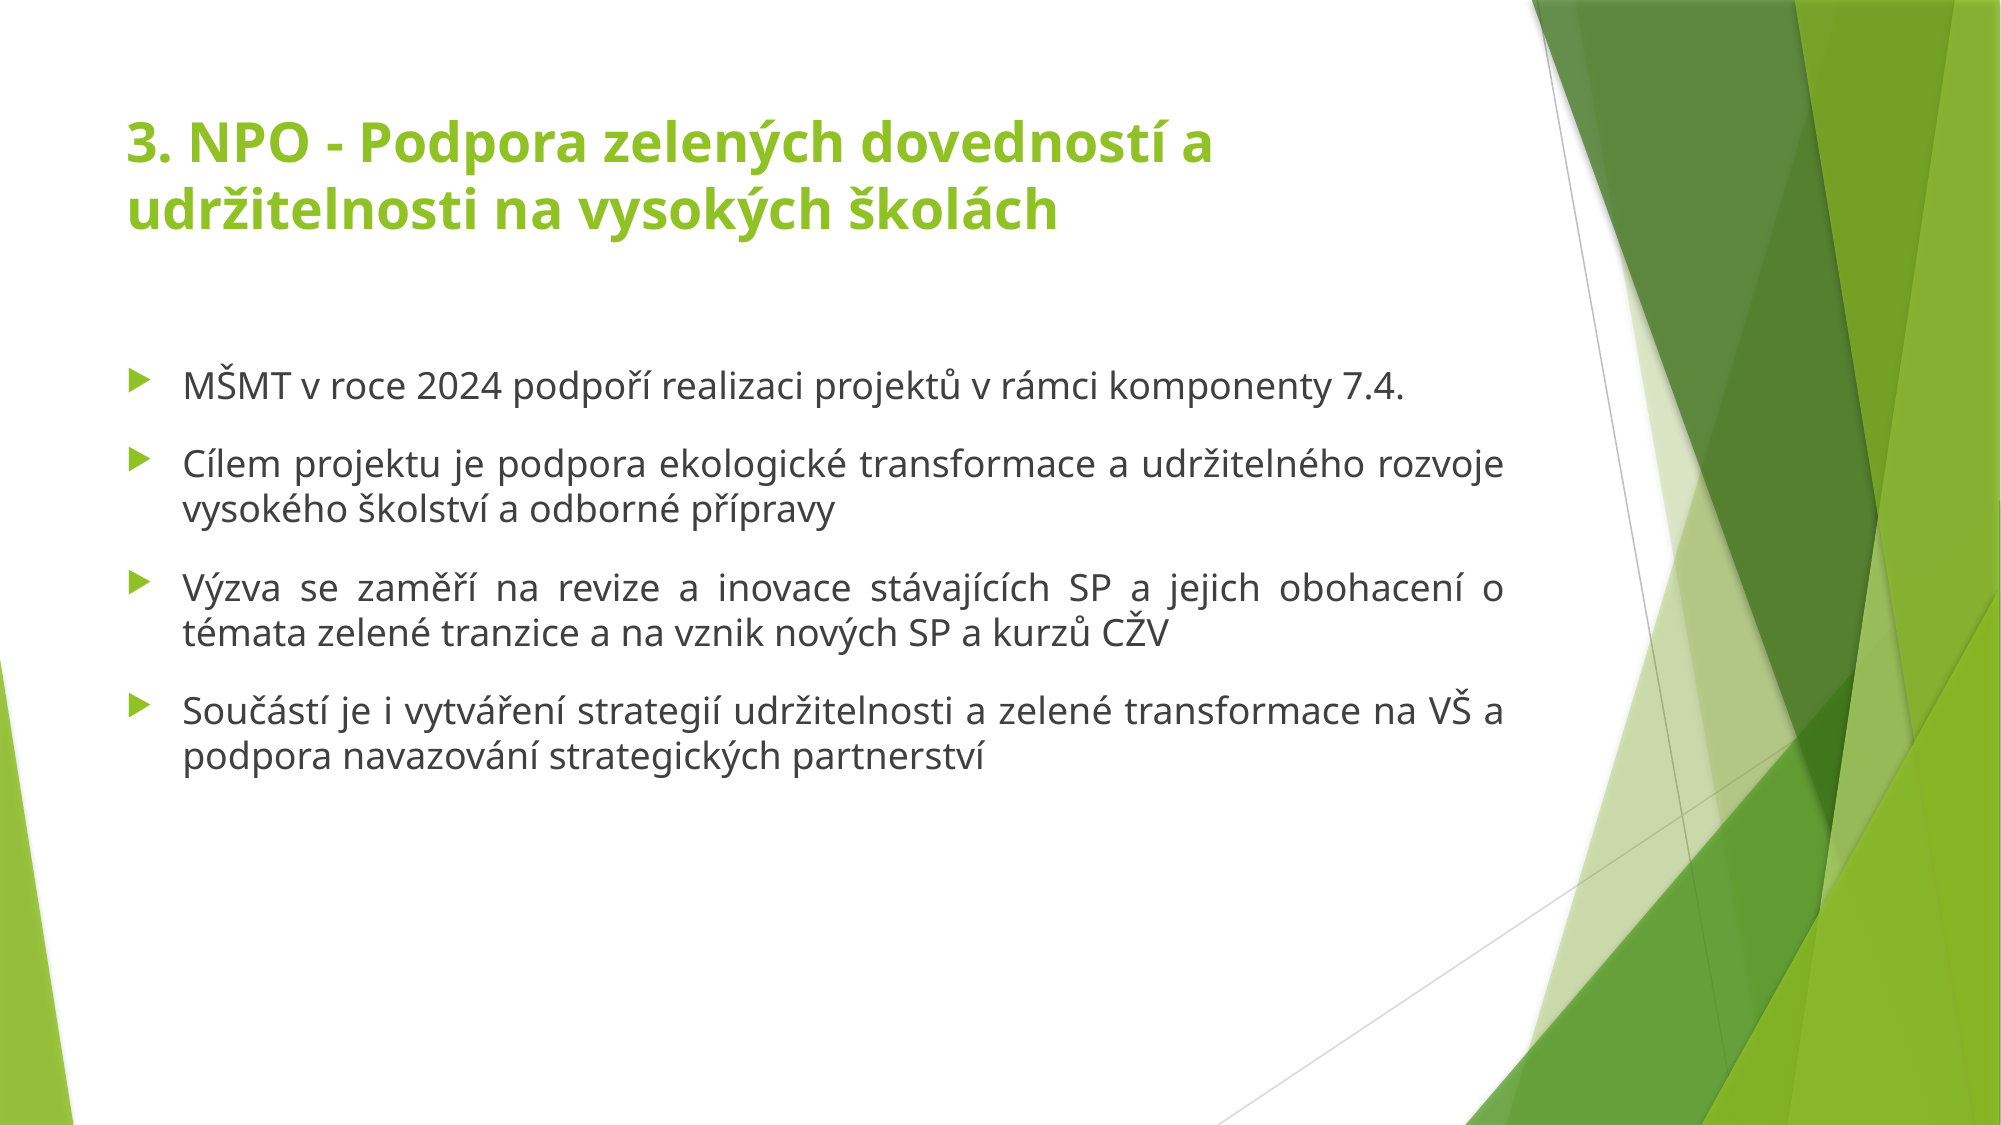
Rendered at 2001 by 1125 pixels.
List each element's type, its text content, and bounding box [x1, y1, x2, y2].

list MŠMT v roce 2024 podpoří realizaci projektů v rámci komponenty 7.4. Cílem projektu je podpora ekologické transformace a udržitelného rozvoje vysokého školství a odborné přípravy Výzva se zaměří na revize a inovace stávajících SP a jejich obohacení o témata zelené tranzice a na vznik nových SP a kurzů CŽV Součástí je i vytváření strategií udržitelnosti a zelené transformace na VŠ a podpora navazování strategických partnerství [111, 354, 1522, 992]
title 3. NPO - Podpora zelených dovedností a udržitelnosti na vysokých školách [111, 99, 1522, 317]
